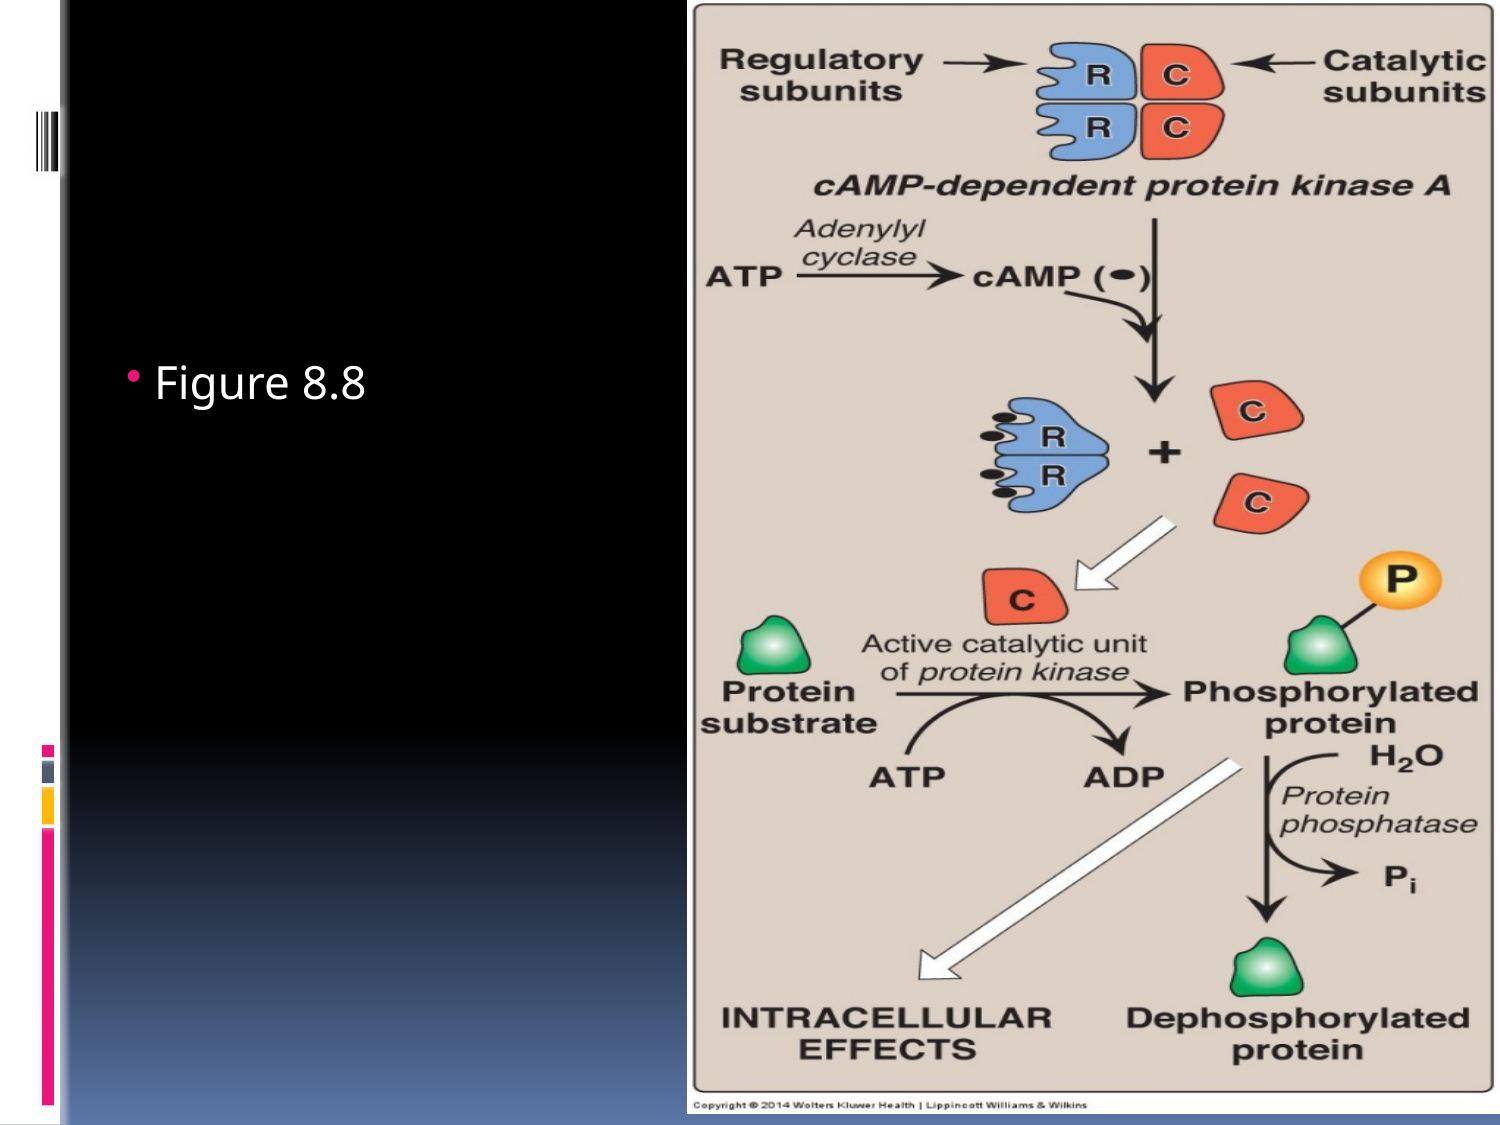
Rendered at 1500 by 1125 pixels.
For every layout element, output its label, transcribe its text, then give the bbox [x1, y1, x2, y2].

picture [686, 0, 1500, 1114]
text_box Figure 8.8 [111, 346, 478, 417]
